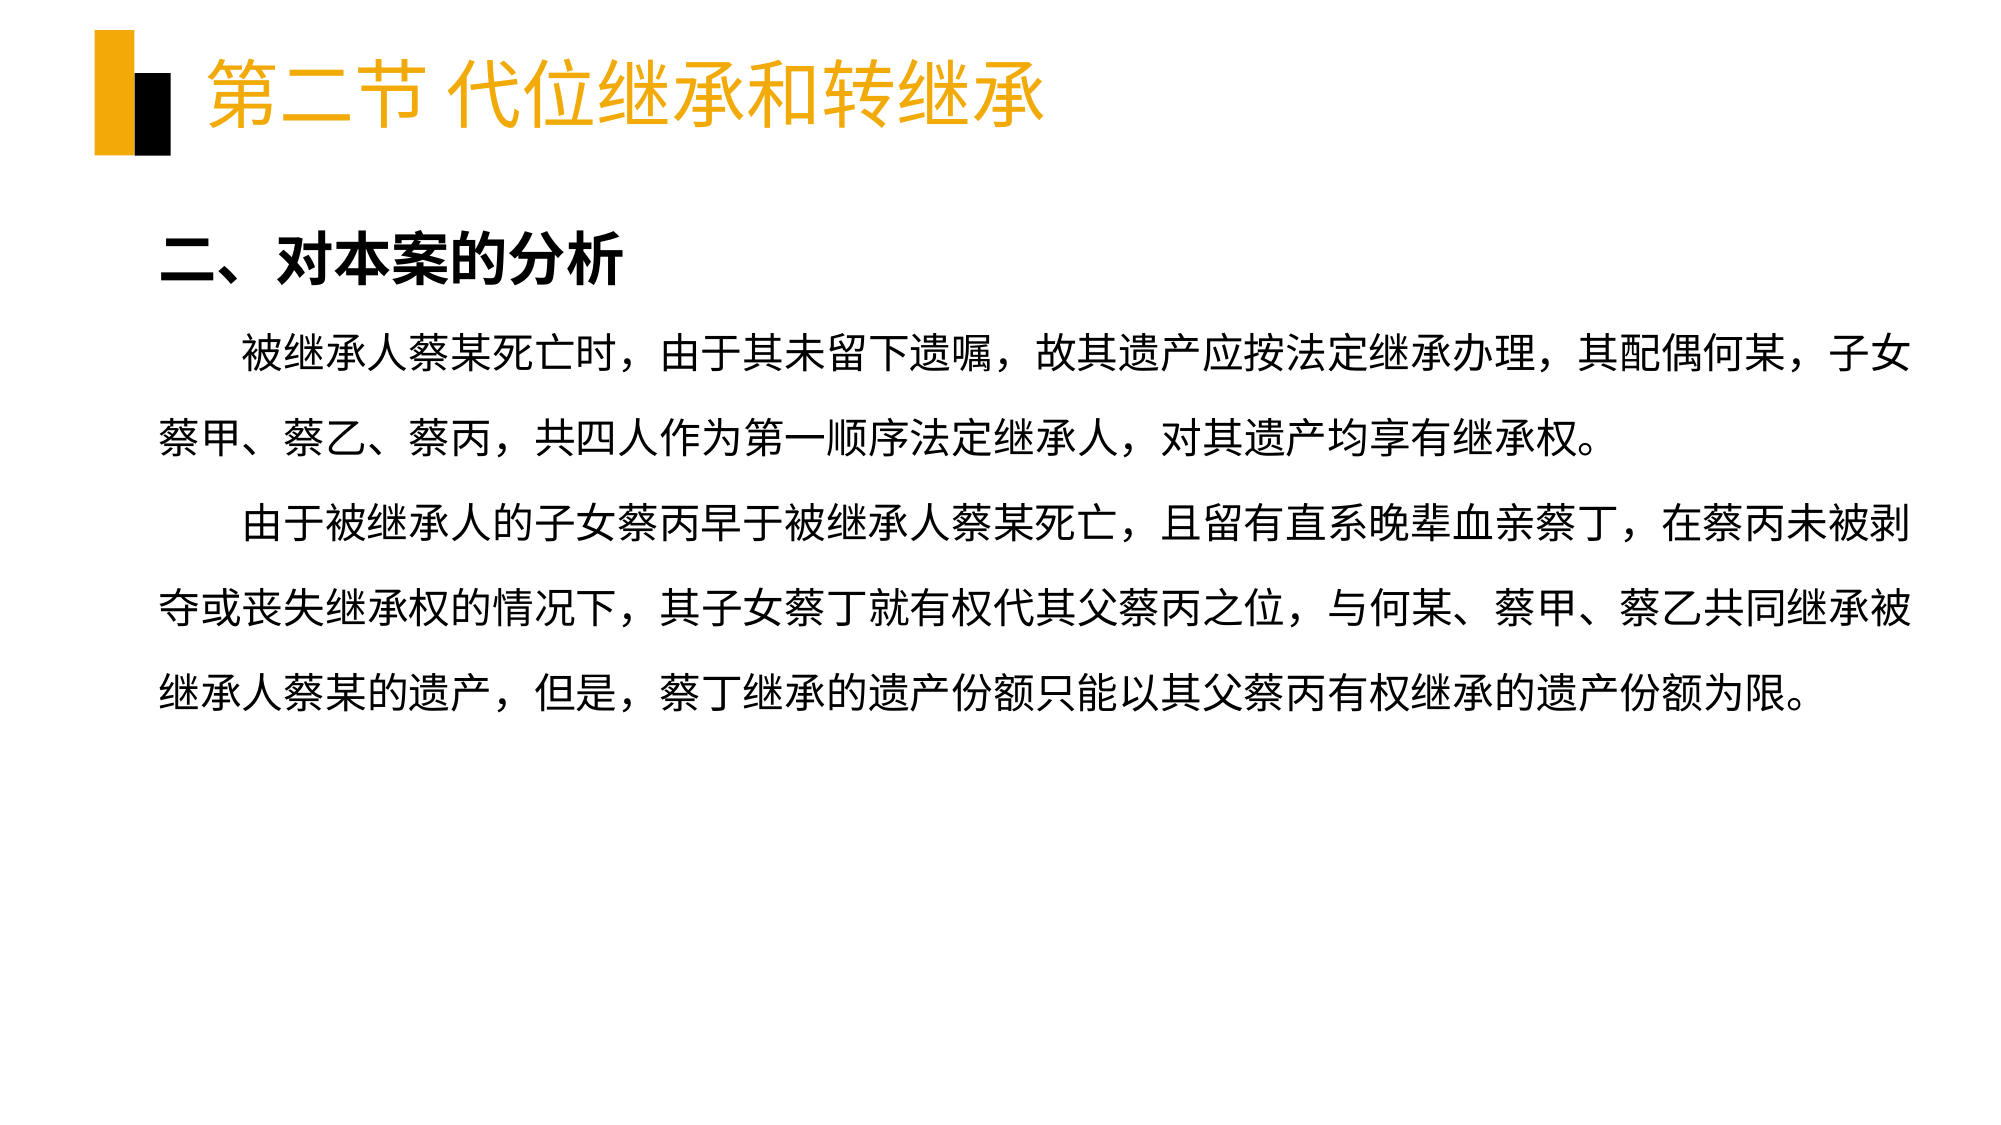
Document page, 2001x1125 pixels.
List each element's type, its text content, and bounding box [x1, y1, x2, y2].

title 第二节 代位继承和转继承 [189, 29, 1903, 156]
list 二、对本案的分析 被继承人蔡某死亡时，由于其未留下遗嘱，故其遗产应按法定继承办理，其配偶何某，子女蔡甲、蔡乙、蔡丙，共四人作为第一顺序法定继承人，对其遗产均享有继承权。 由于被继承人的子女蔡丙早于被继承人蔡某死亡，且留有直系晚辈血亲蔡丁，在蔡丙未被剥夺或丧失继承权的情况下，其子女蔡丁就有权代其父蔡丙之位，与何某、蔡甲、蔡乙共同继承被继承人蔡某的遗产，但是，蔡丁继承的遗产份额只能以其父蔡丙有权继承的遗产份额为限。 [96, 165, 1944, 905]
